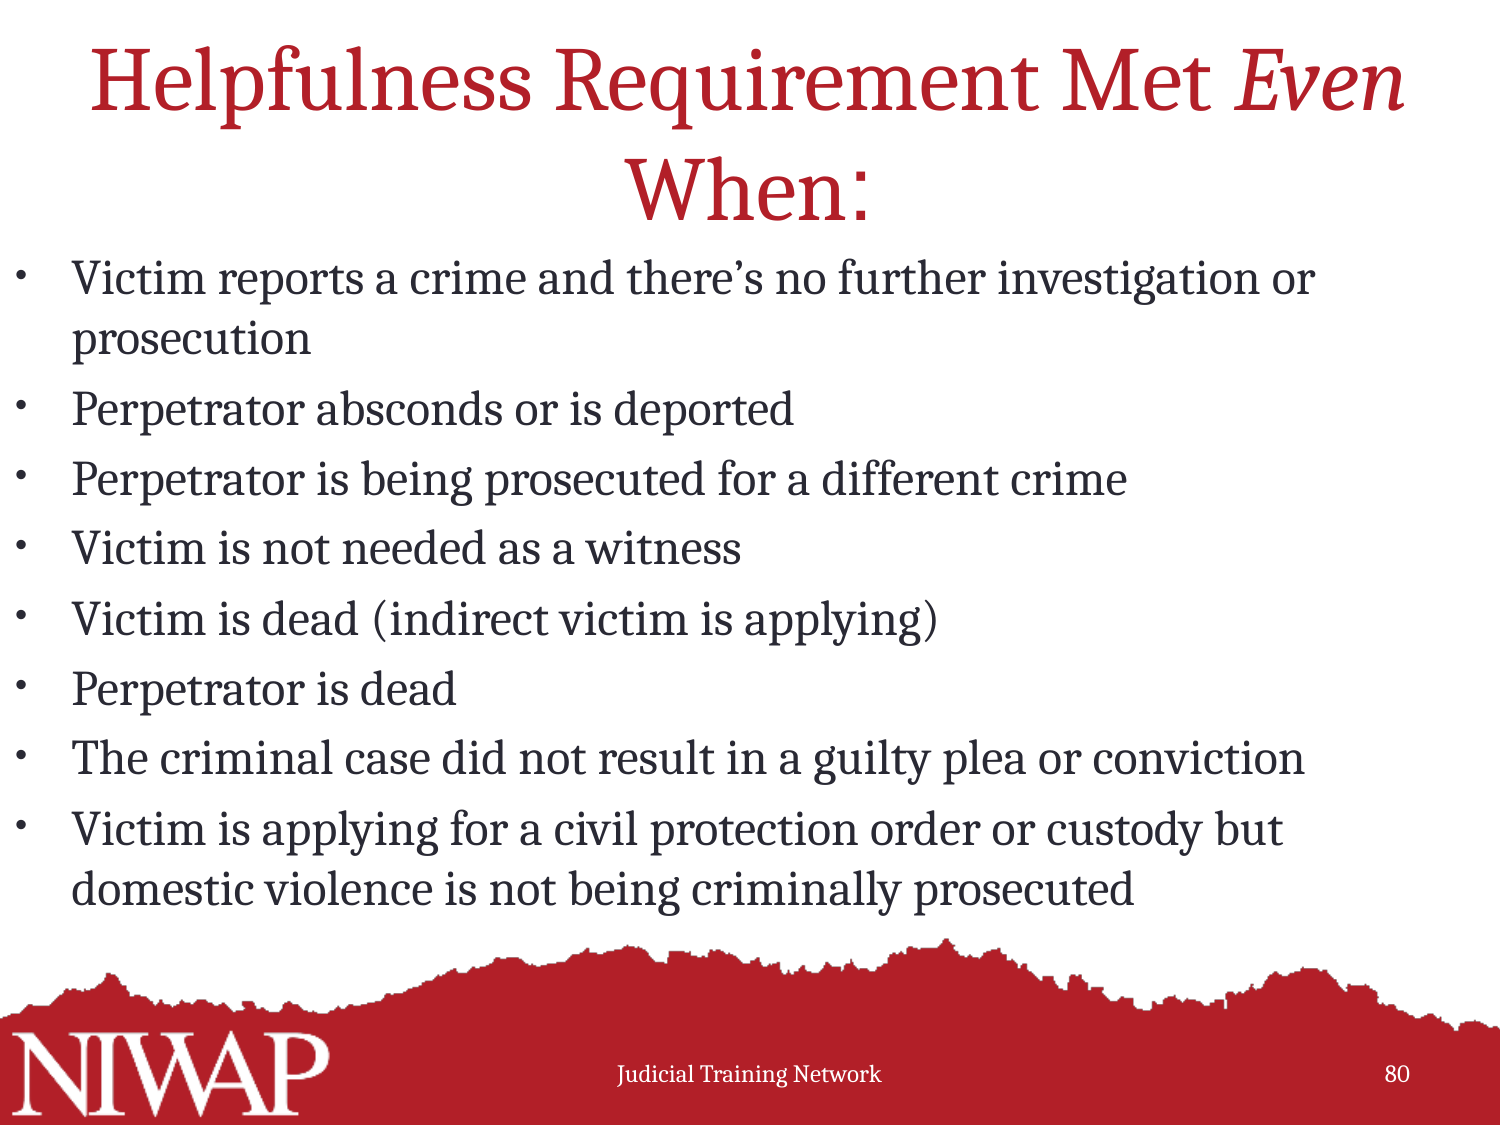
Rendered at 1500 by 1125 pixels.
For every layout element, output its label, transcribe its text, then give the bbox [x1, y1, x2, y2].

footer Judicial Training Network [425, 1042, 1074, 1103]
picture [0, 0, 1500, 1125]
slide_number 80 [1074, 1042, 1425, 1103]
text_box Helpfulness Requirement Met Even When: [52, 50, 1446, 209]
list Victim reports a crime and there’s no further investigation or prosecution Perpetrator absconds or is deported Perpetrator is being prosecuted for a different crime Victim is not needed as a witness Victim is dead (indirect victim is applying) Perpetrator is dead The criminal case did not result in a guilty plea or conviction Victim is applying for a civil protection order or custody but domestic violence is not being criminally prosecuted [0, 237, 1446, 938]
